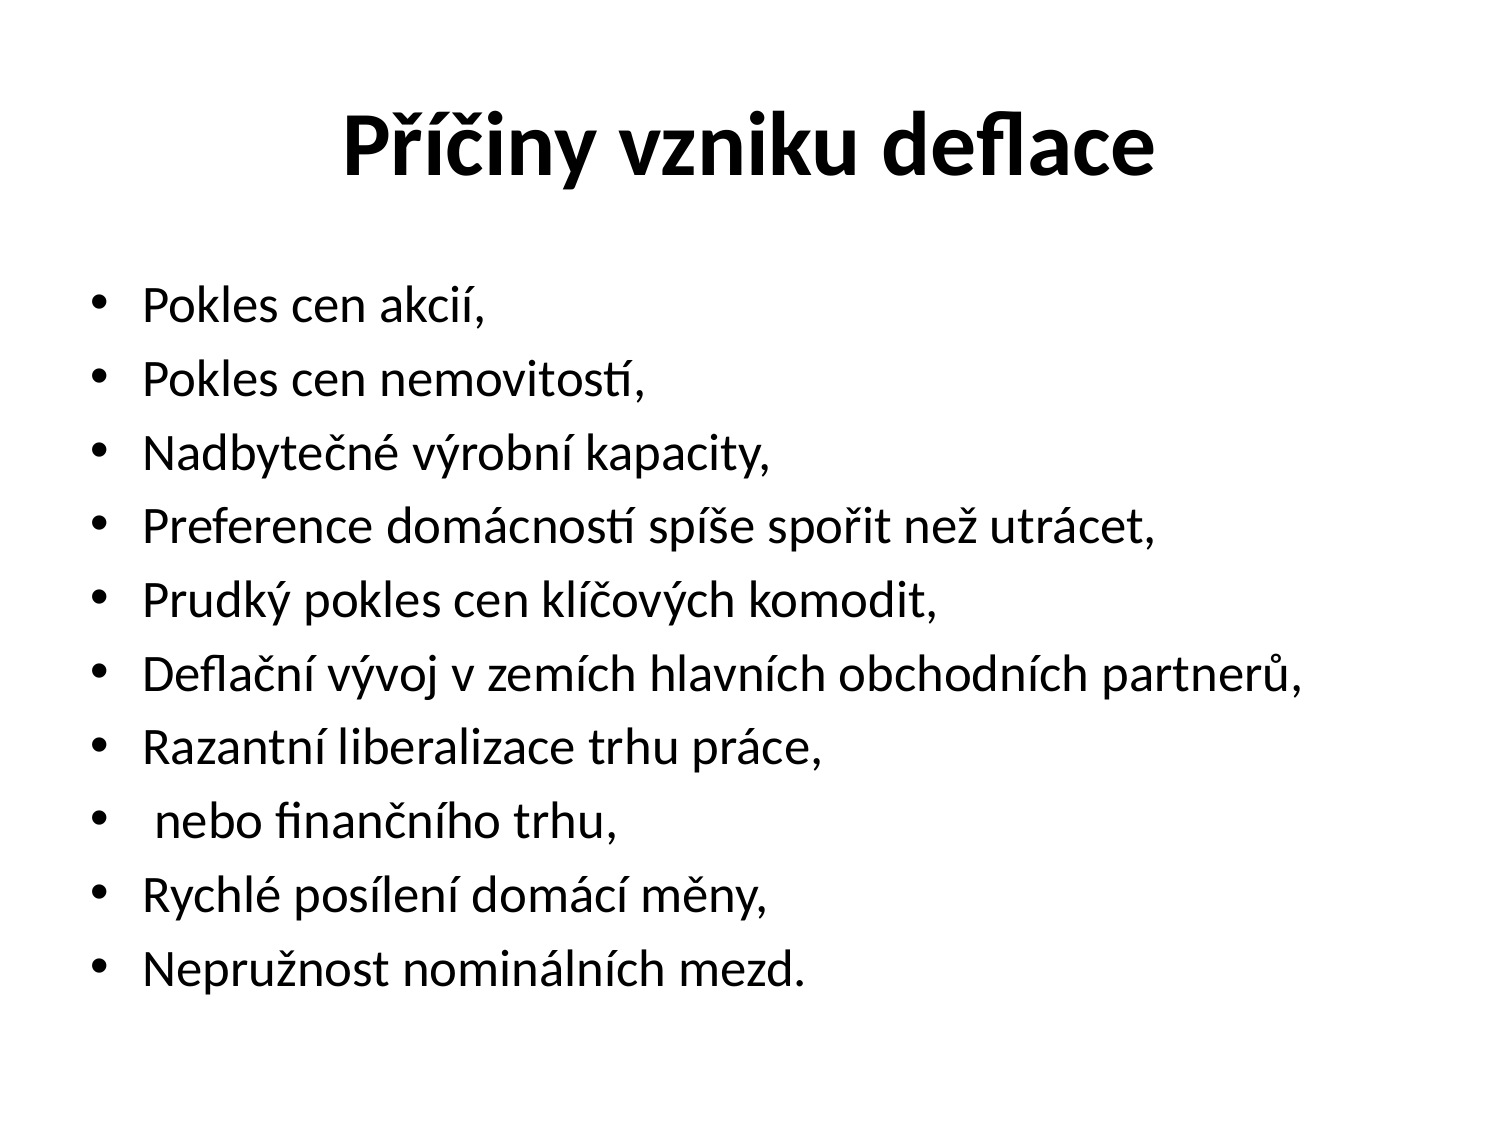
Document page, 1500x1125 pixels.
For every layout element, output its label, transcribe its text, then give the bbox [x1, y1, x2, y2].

title Příčiny vzniku deflace [75, 45, 1425, 233]
list Pokles cen akcií, Pokles cen nemovitostí, Nadbytečné výrobní kapacity, Preference domácností spíše spořit než utrácet, Prudký pokles cen klíčových komodit, Deflační vývoj v zemích hlavních obchodních partnerů, Razantní liberalizace trhu práce, nebo finančního trhu, Rychlé posílení domácí měny, Nepružnost nominálních mezd. [75, 262, 1425, 1005]
